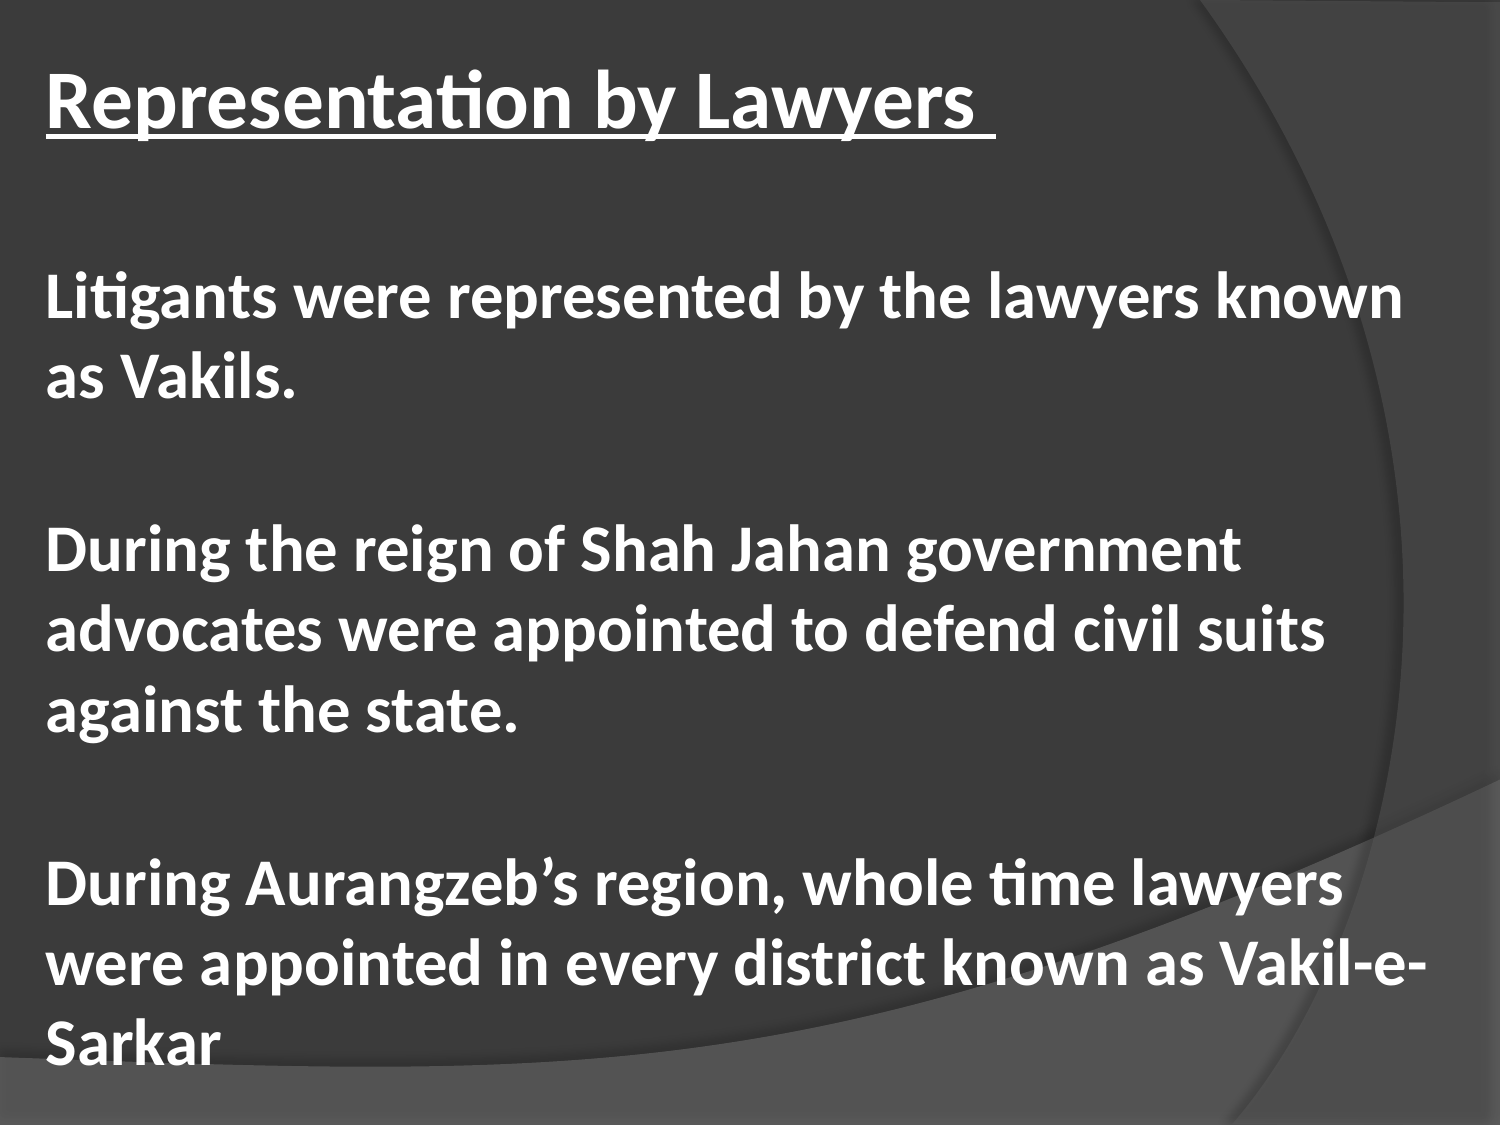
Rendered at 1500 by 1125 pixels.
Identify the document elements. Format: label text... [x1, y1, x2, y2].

list Representation by Lawyers Litigants were represented by the lawyers known as Vakils. During the reign of Shah Jahan government advocates were appointed to defend civil suits against the state. During Aurangzeb’s region, whole time lawyers were appointed in every district known as Vakil-e- Sarkar [24, 37, 1463, 1100]
